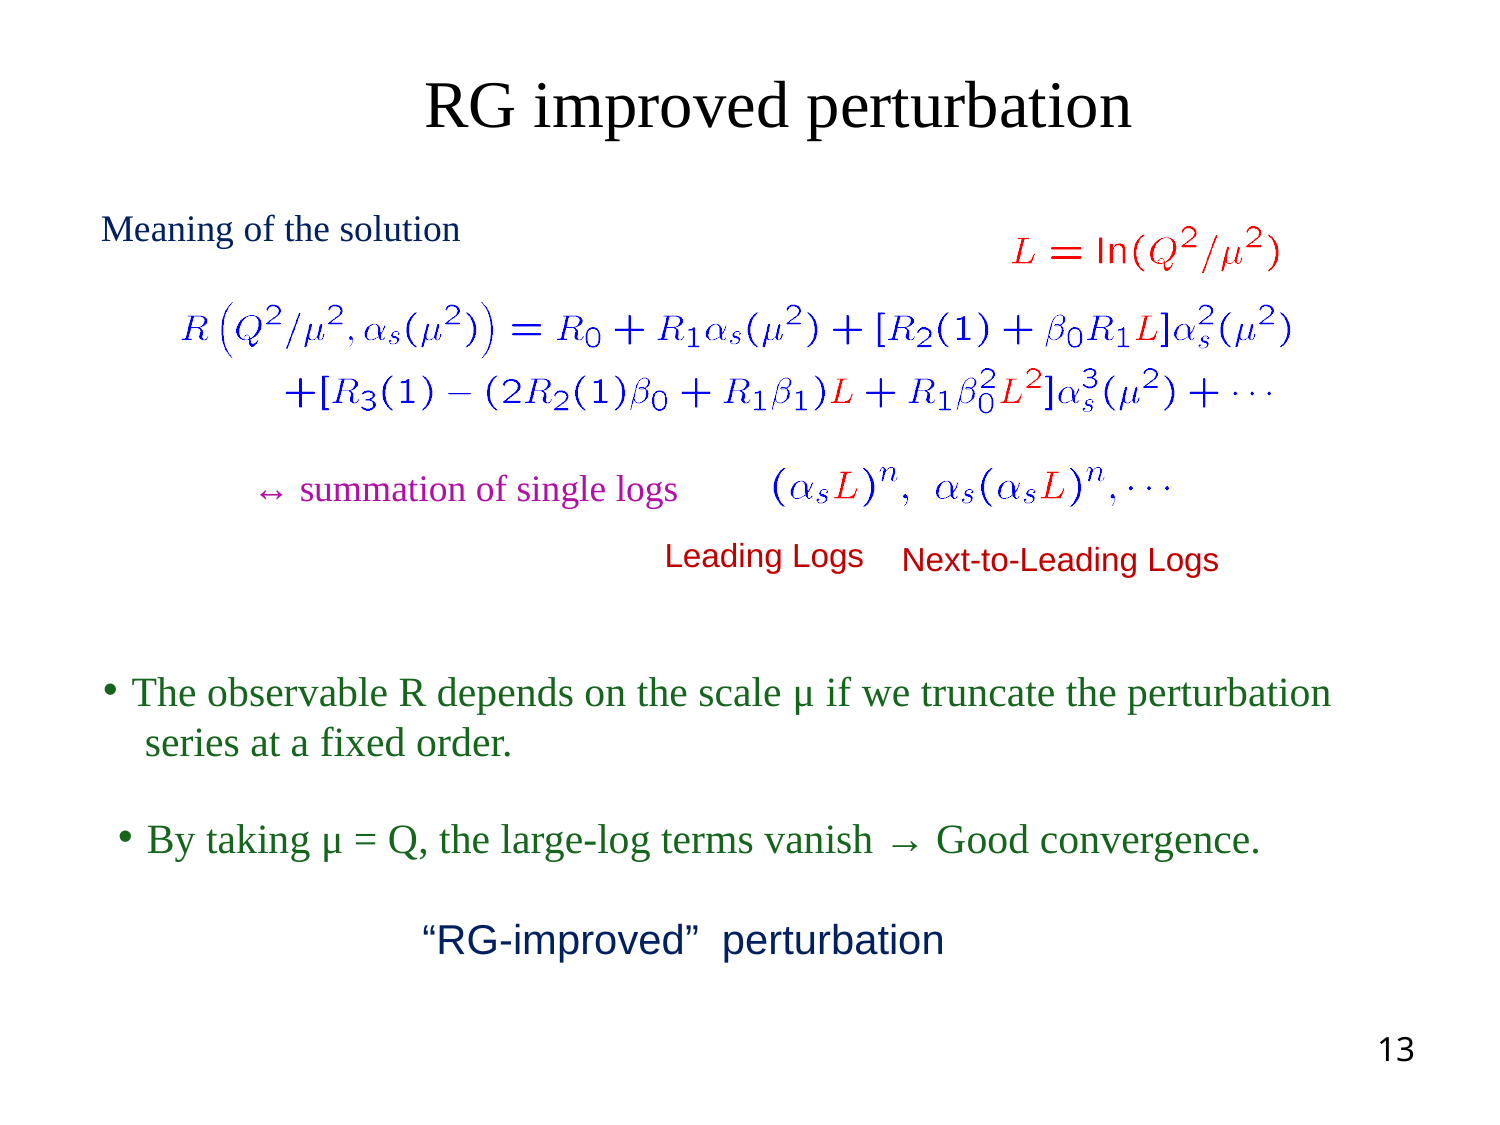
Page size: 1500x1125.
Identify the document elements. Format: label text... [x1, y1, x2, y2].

slide_number 13 [1341, 1023, 1431, 1079]
picture [1011, 226, 1279, 274]
text_box RG improved perturbation [409, 53, 1149, 148]
picture [773, 467, 1170, 507]
text_box ↔ summation of single logs [237, 456, 844, 516]
text_box Next-to-Leading Logs [886, 530, 1385, 586]
text_box Meaning of the solution [86, 196, 626, 256]
picture [181, 302, 1291, 416]
text_box The observable R depends on the scale μ if we truncate the perturbation series at a fixed order. [88, 656, 1358, 772]
text_box Leading Logs [649, 527, 1030, 582]
text_box “RG-improved” perturbation [407, 905, 1111, 970]
text_box By taking μ = Q, the large-log terms vanish → Good convergence. [103, 803, 1288, 869]
